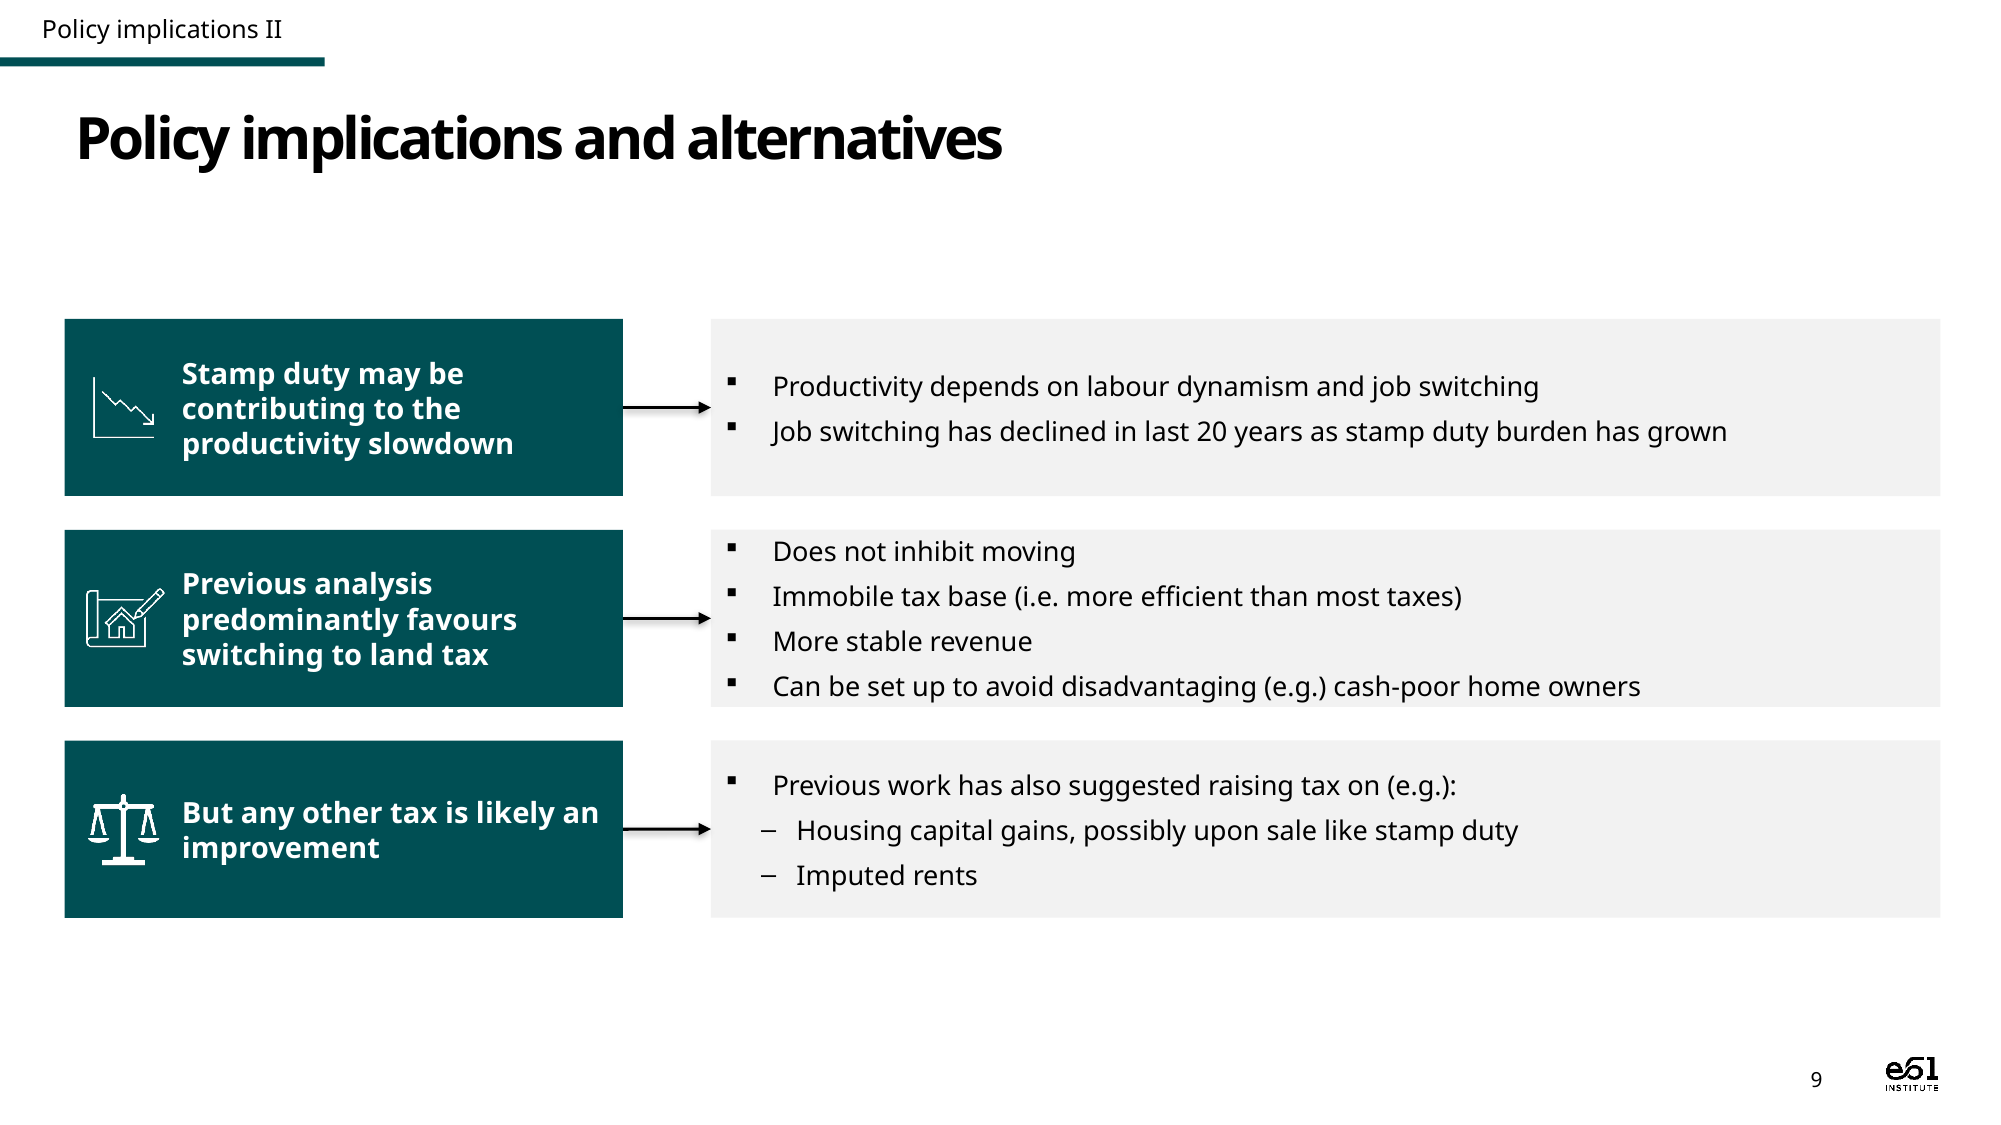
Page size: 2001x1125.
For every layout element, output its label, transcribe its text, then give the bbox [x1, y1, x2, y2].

picture [80, 562, 166, 661]
picture [80, 364, 166, 450]
text_box Productivity depends on labour dynamism and job switching Job switching has declined in last 20 years as stamp duty burden has grown [710, 318, 1941, 497]
text_box Previous work has also suggested raising tax on (e.g.): Housing capital gains, possibly upon sale like stamp duty Imputed rents [710, 740, 1941, 918]
text_box Previous analysis predominantly favours switching to land tax [64, 529, 623, 707]
slide_number 9 [1795, 1050, 1888, 1095]
title Policy implications and alternatives [60, 107, 1941, 223]
picture [1883, 1048, 1941, 1096]
list Policy implications II [0, 4, 325, 53]
text_box Stamp duty may be contributing to the productivity slowdown [64, 318, 623, 496]
text_box But any other tax is likely an improvement [64, 740, 623, 918]
text_box Does not inhibit moving Immobile tax base (i.e. more efficient than most taxes) More stable revenue Can be set up to avoid disadvantaging (e.g.) cash-poor home owners [710, 529, 1941, 707]
picture [80, 786, 166, 872]
